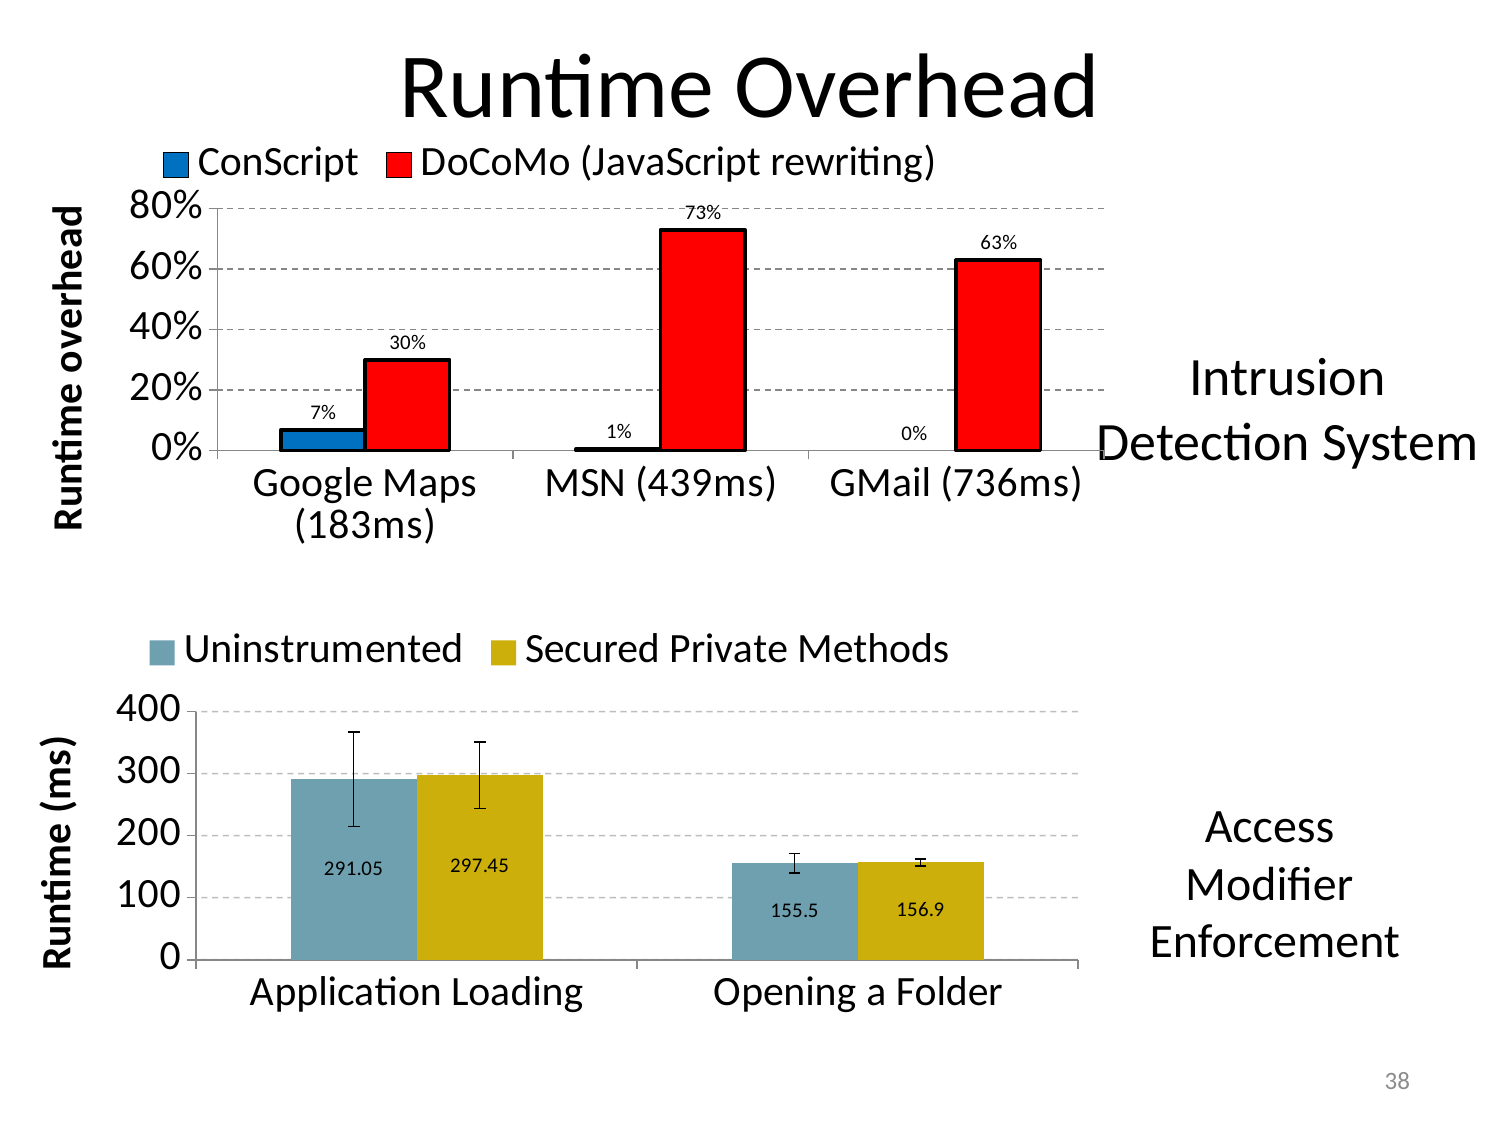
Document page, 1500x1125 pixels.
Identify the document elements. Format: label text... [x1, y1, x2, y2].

text_box Access Modifier Enforcement [1104, 787, 1500, 975]
text_box Runtime Overhead [74, 0, 1425, 175]
title Intrusion Detection System [1154, 312, 1500, 500]
chart [0, 124, 1151, 1026]
slide_number 38 [1074, 1050, 1425, 1110]
